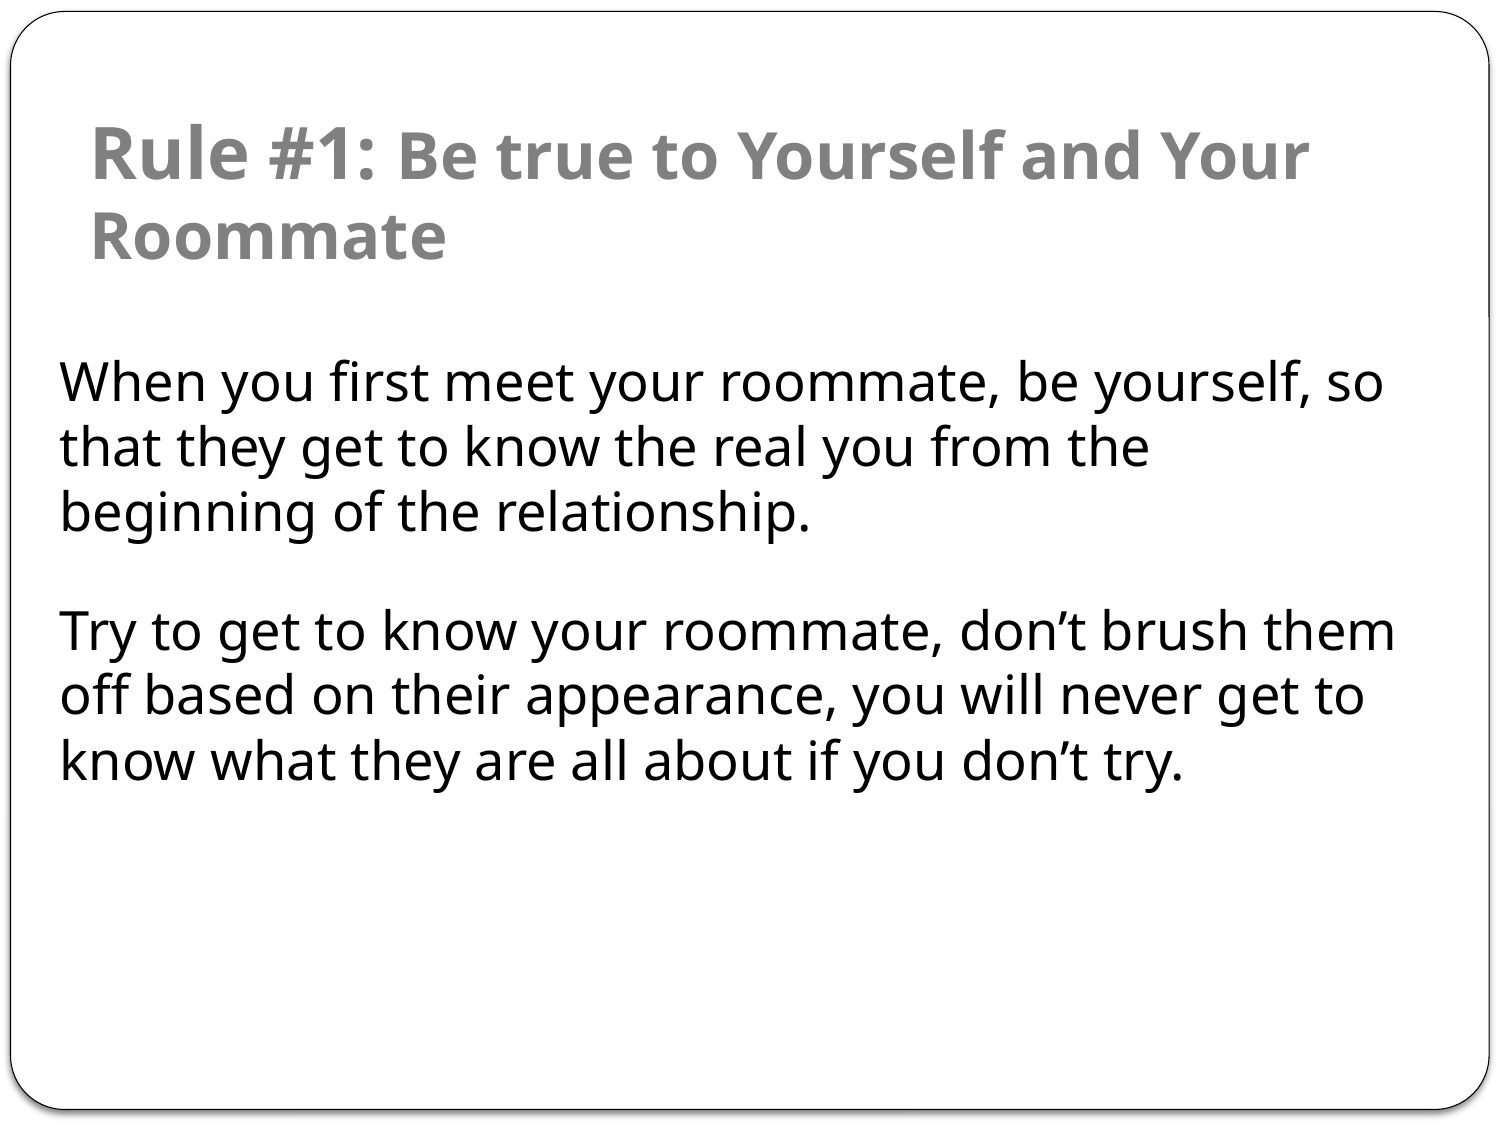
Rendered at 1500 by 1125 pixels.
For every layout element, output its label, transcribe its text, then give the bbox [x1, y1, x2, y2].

title Rule #1: Be true to Yourself and Your Roommate [75, 99, 1425, 262]
list When you first meet your roommate, be yourself, so that they get to know the real you from the beginning of the relationship. Try to get to know your roommate, don’t brush them off based on their appearance, you will never get to know what they are all about if you don’t try. [0, 262, 1425, 1075]
